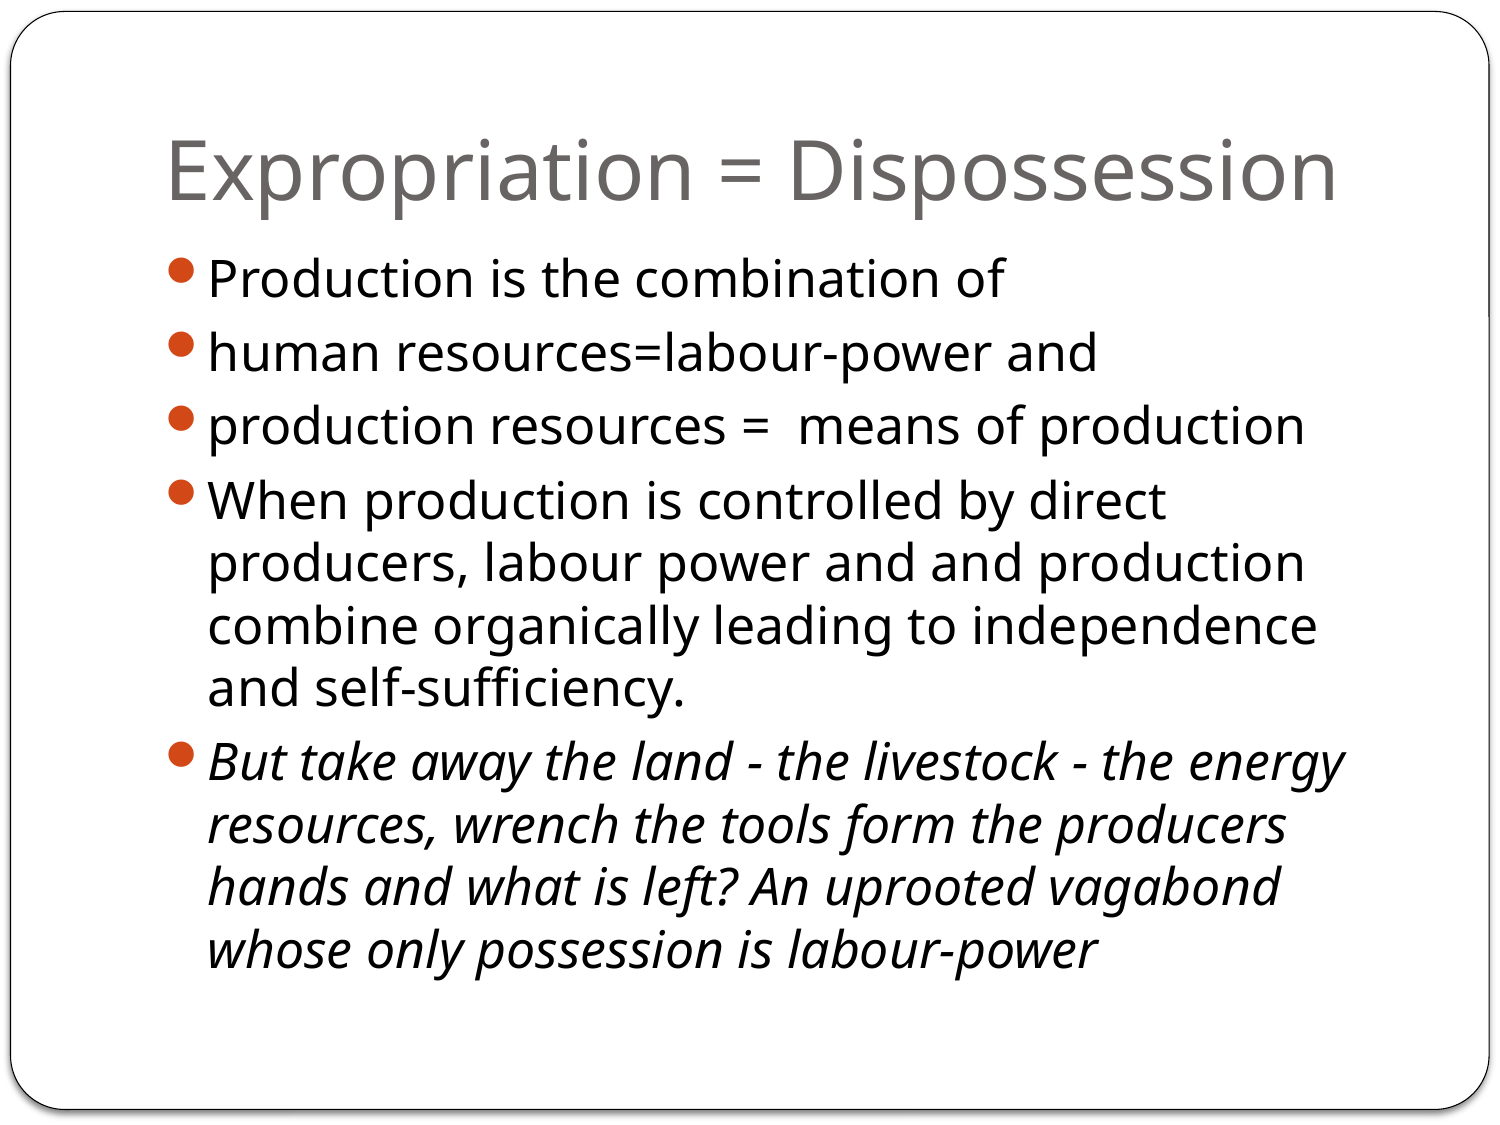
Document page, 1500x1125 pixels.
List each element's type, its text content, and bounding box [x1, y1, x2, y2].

title Expropriation = Dispossession [150, 45, 1425, 233]
list Production is the combination of human resources=labour-power and production resources = means of production When production is controlled by direct producers, labour power and and production combine organically leading to independence and self-sufficiency. But take away the land - the livestock - the energy resources, wrench the tools form the producers hands and what is left? An uprooted vagabond whose only possession is labour-power [150, 237, 1425, 988]
